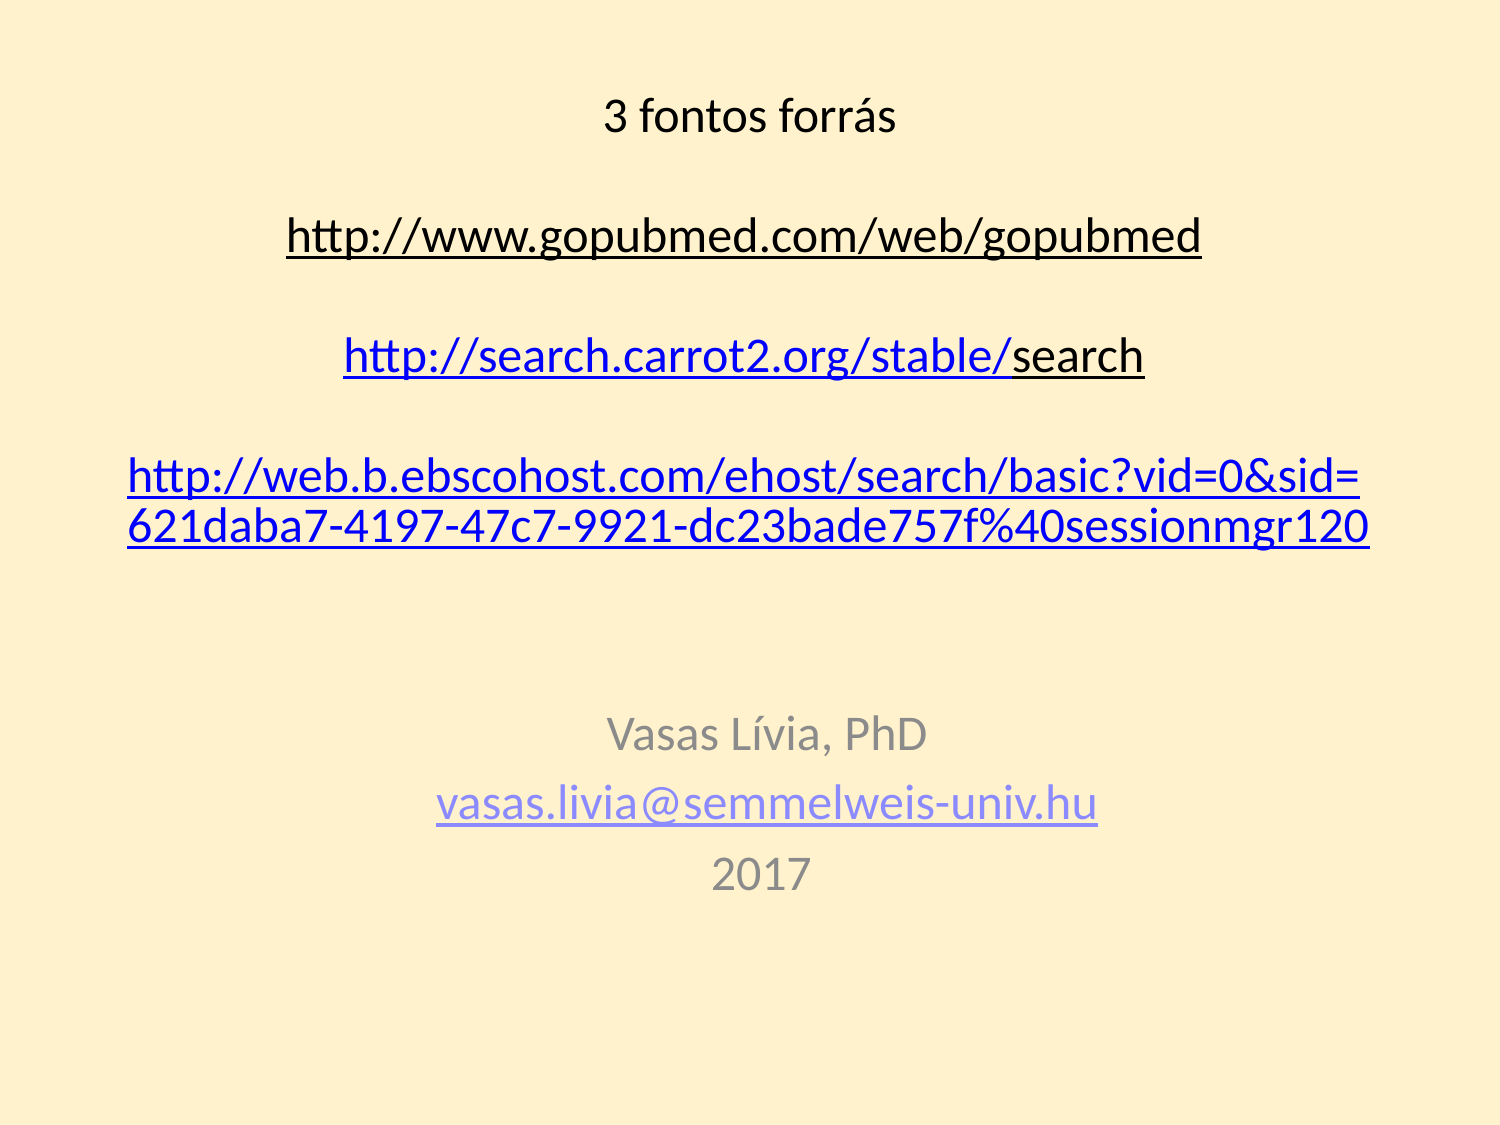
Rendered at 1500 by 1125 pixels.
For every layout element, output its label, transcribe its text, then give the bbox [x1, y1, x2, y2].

title 3 fontos forrás http://www.gopubmed.com/web/gopubmed http://search.carrot2.org/stable/search http://web.b.ebscohost.com/ehost/search/basic?vid=0&sid=621daba7-4197-47c7-9921-dc23bade757f%40sessionmgr120 [112, 231, 1388, 473]
subtitle Vasas Lívia, PhD vasas.livia@semmelweis-univ.hu 2017 [242, 692, 1293, 980]
